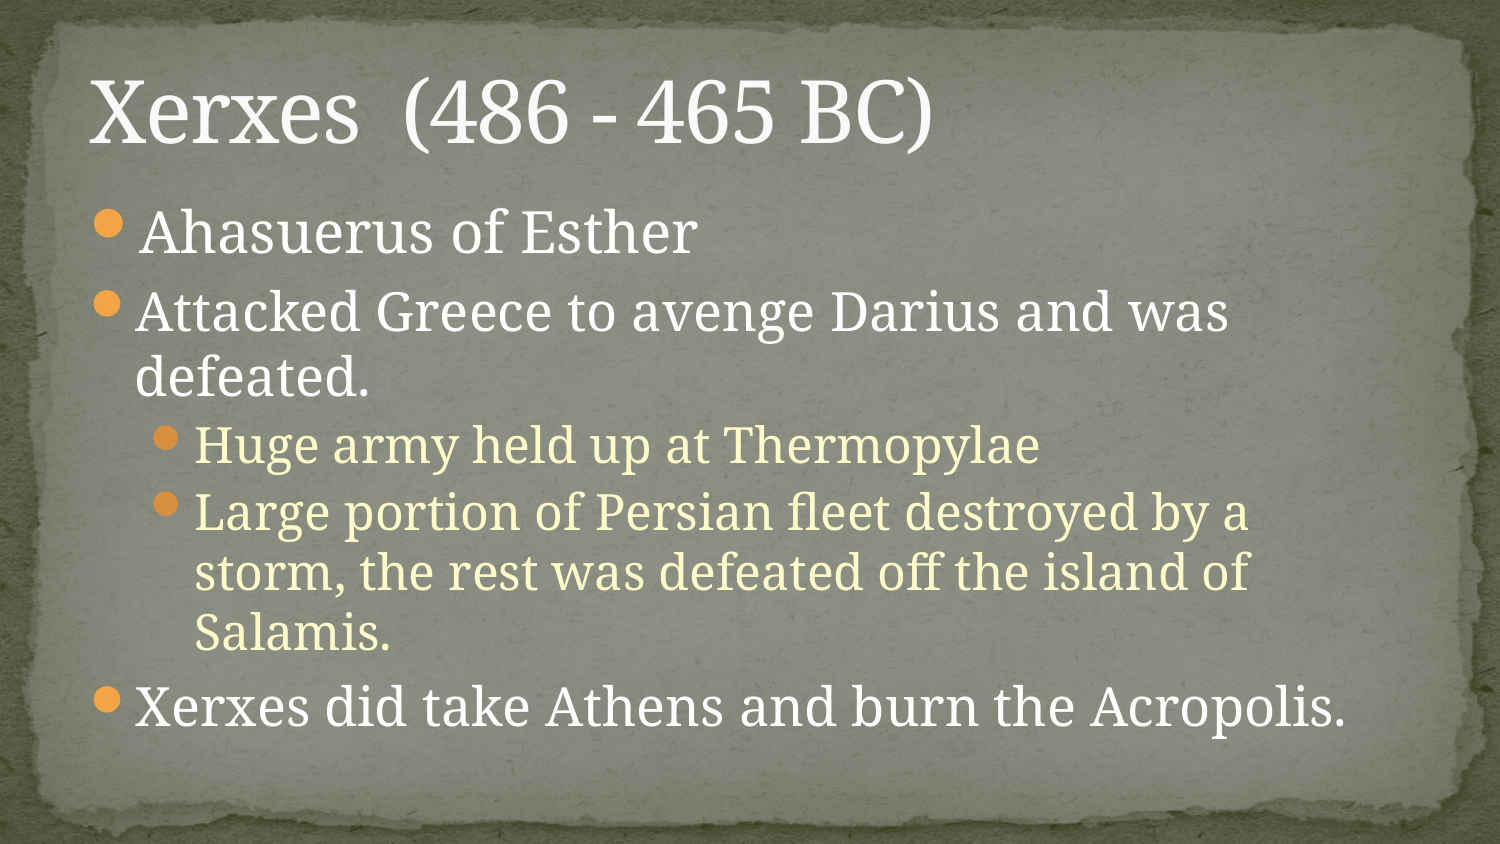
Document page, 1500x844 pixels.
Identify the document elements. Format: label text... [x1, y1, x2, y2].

title Xerxes (486 - 465 BC) [74, 18, 1425, 169]
list Ahasuerus of Esther Attacked Greece to avenge Darius and was defeated. Huge army held up at Thermopylae Large portion of Persian fleet destroyed by a storm, the rest was defeated off the island of Salamis. Xerxes did take Athens and burn the Acropolis. [75, 187, 1425, 750]
